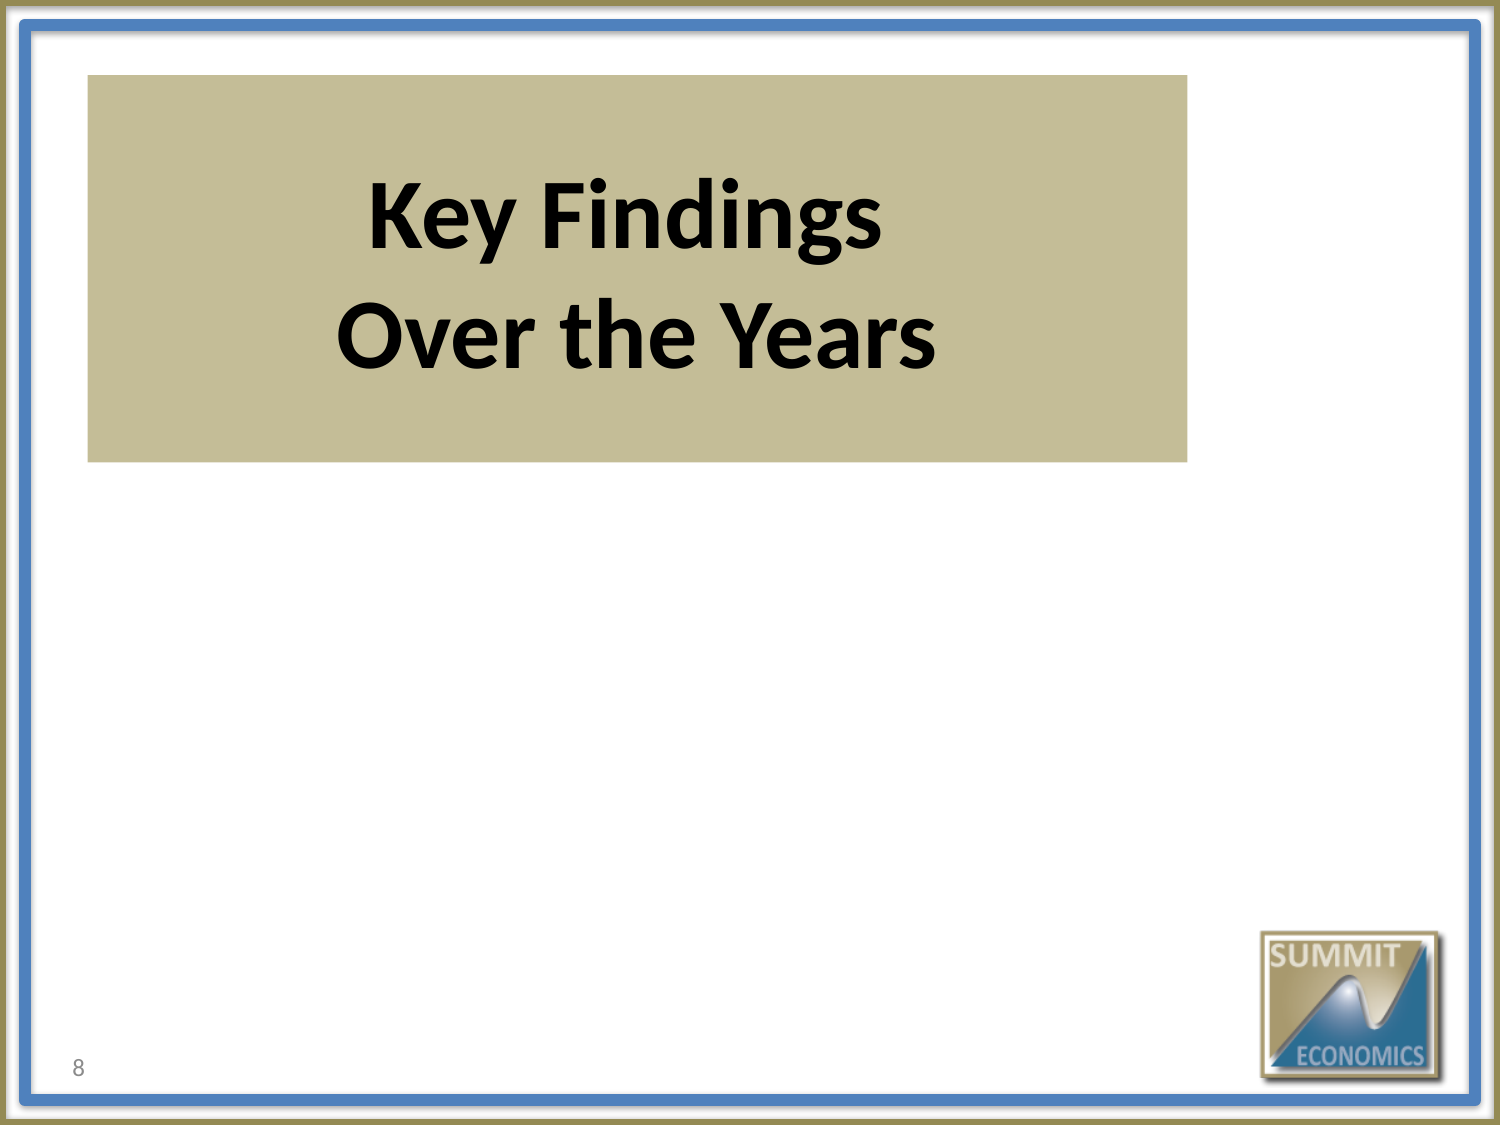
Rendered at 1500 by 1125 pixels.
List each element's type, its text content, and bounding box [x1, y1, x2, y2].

title Key Findings Over the Years [87, 75, 1188, 463]
picture [1250, 926, 1453, 1088]
slide_number 8 [12, 1037, 100, 1095]
